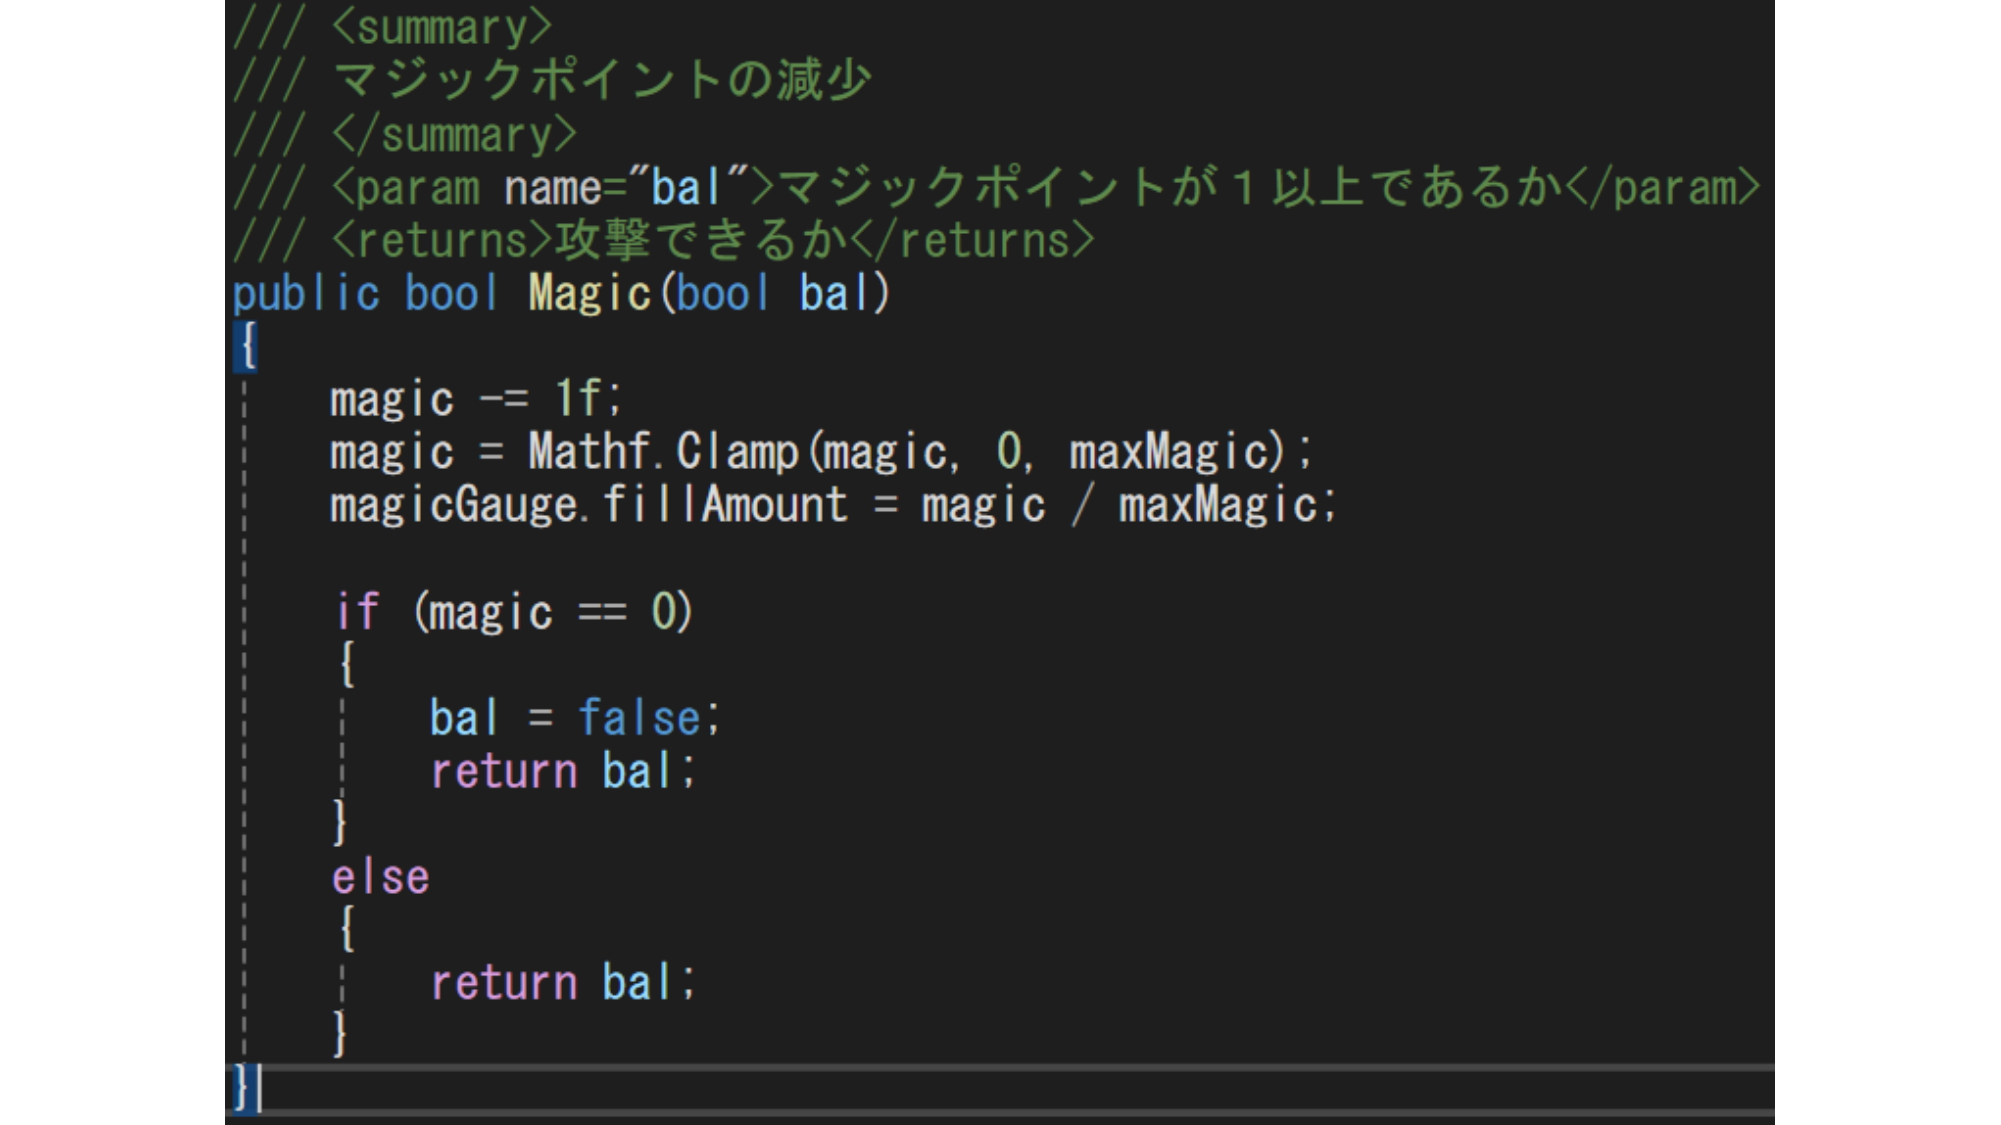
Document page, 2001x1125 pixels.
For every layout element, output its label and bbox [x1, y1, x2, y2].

list [225, 0, 1775, 1125]
